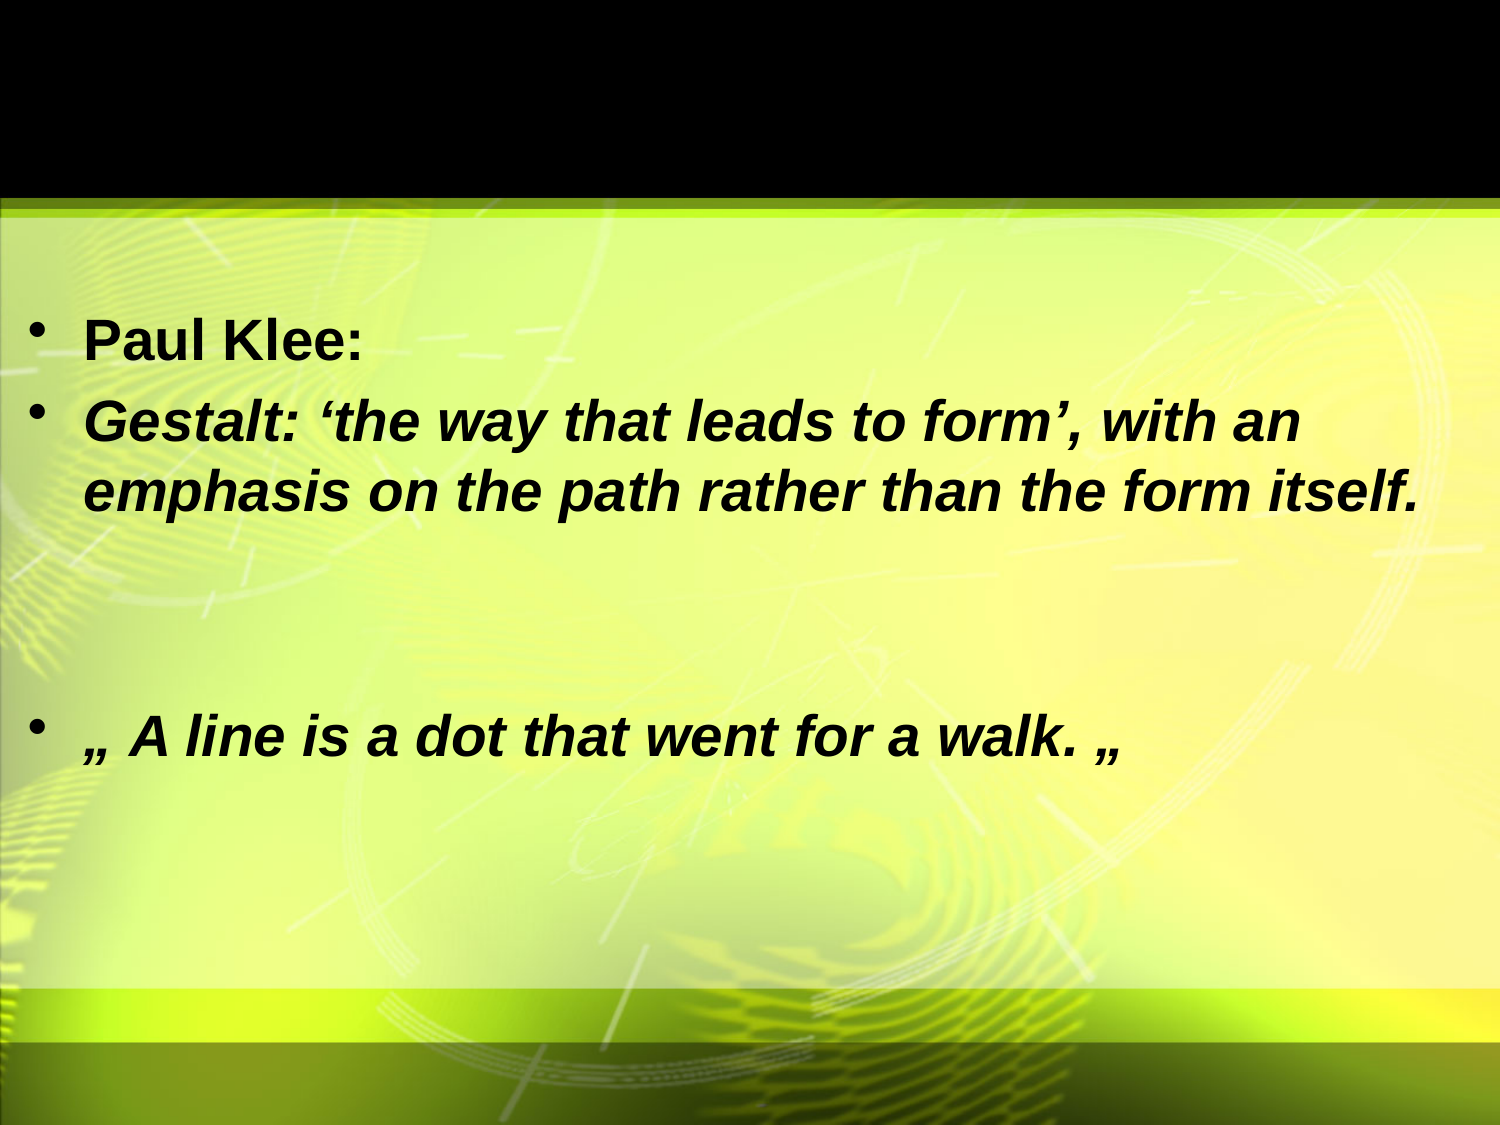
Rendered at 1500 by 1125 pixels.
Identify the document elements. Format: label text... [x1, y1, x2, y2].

picture [0, 0, 1500, 1125]
list Paul Klee: Gestalt: ‘the way that leads to form’, with an emphasis on the path rather than the form itself. „ A line is a dot that went for a walk. „ [12, 212, 1500, 1038]
